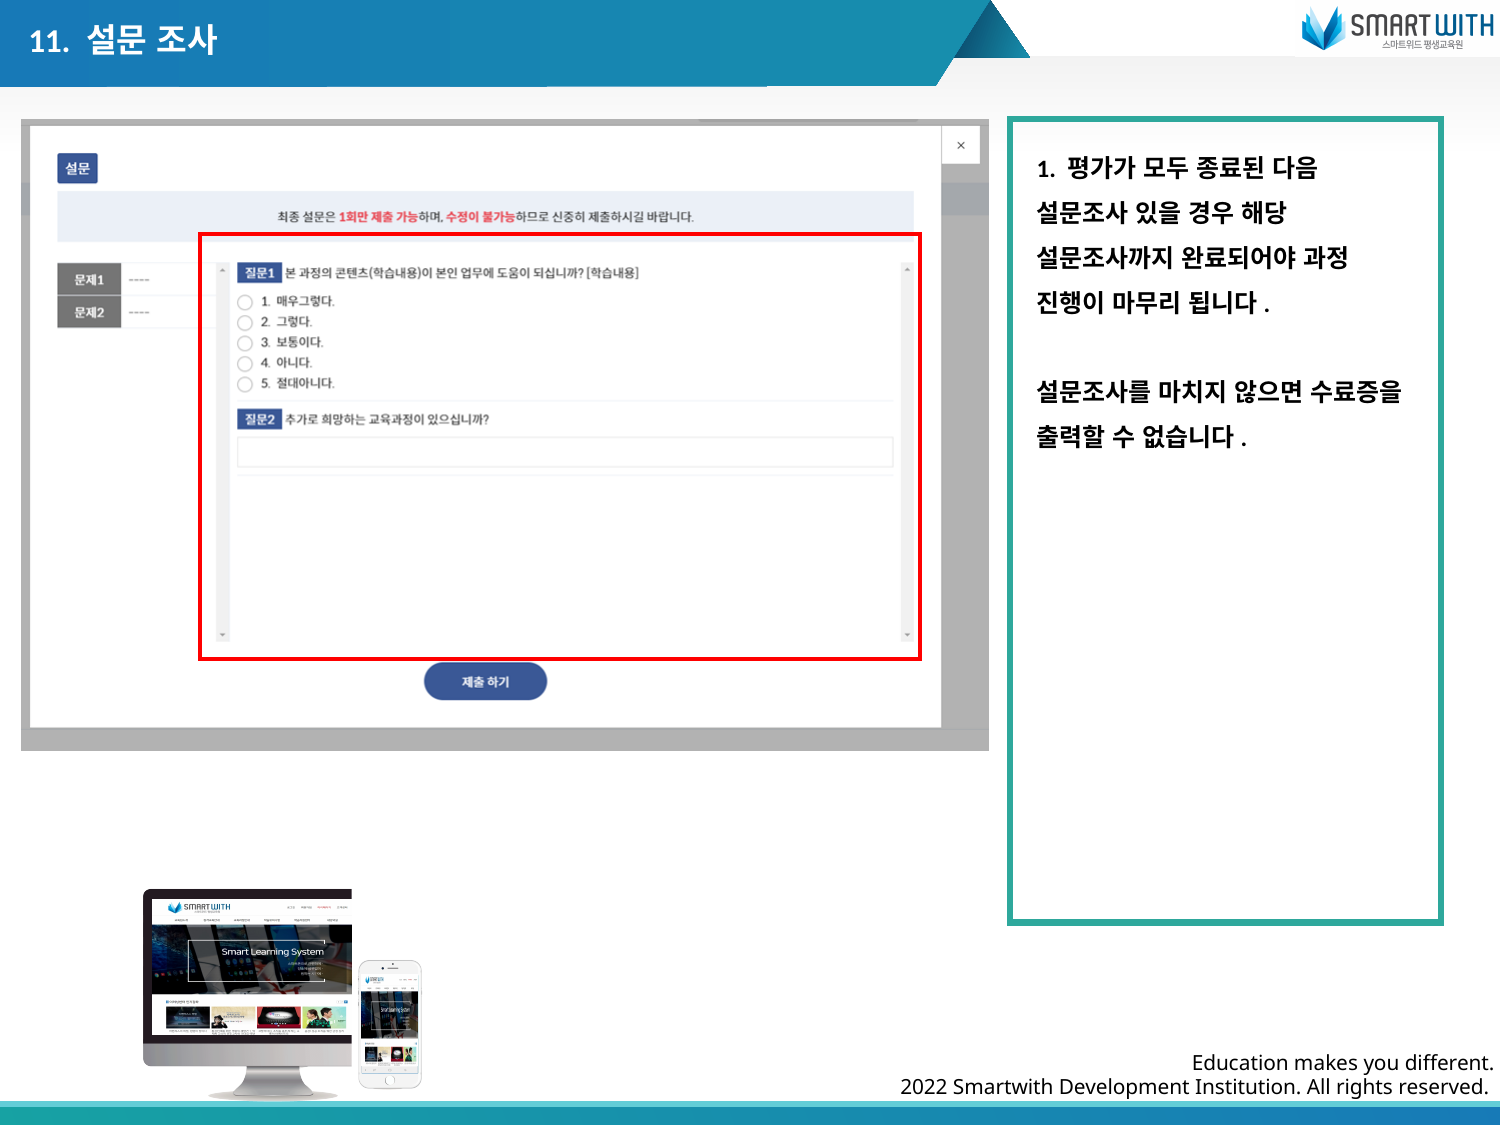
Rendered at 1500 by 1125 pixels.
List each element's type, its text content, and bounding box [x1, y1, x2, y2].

text_box 1. 평가가 모두 종료된 다음 설문조사 있을 경우 해당 설문조사까지 완료되어야 과정 진행이 마무리 됩니다. 설문조사를 마치지 않으면 수료증을 출력할 수 없습니다. [1021, 130, 1428, 460]
text_box [1009, 118, 1442, 923]
picture [21, 119, 989, 751]
text_box Education makes you different. 2022 Smartwith Development Institution. All rights reserved. [728, 1041, 1500, 1107]
picture [137, 884, 427, 1103]
picture [1295, 0, 1500, 57]
title 11. 설문 조사 [13, 16, 1308, 103]
